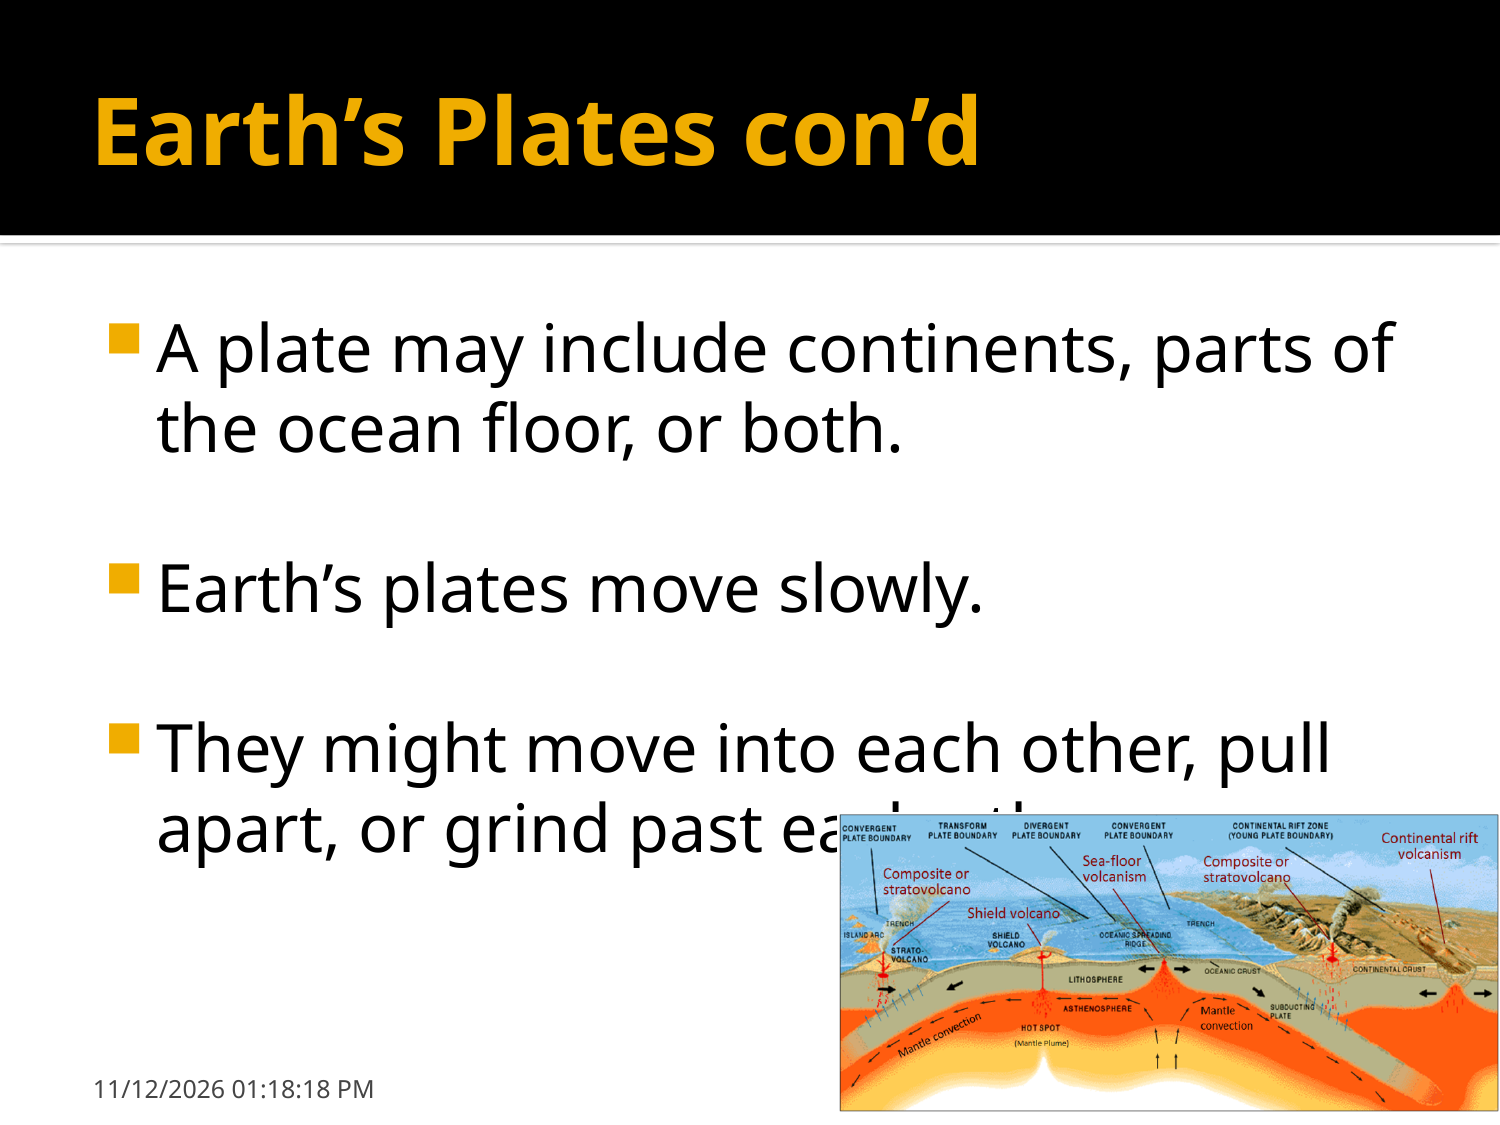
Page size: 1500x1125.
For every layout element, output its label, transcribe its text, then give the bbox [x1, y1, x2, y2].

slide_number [75, 1062, 425, 1108]
title Earth’s Plates con’d [75, 25, 1425, 231]
list A plate may include continents, parts of the ocean floor, or both. Earth’s plates move slowly. They might move into each other, pull apart, or grind past each other. [75, 291, 1425, 1050]
picture [837, 812, 1500, 1113]
